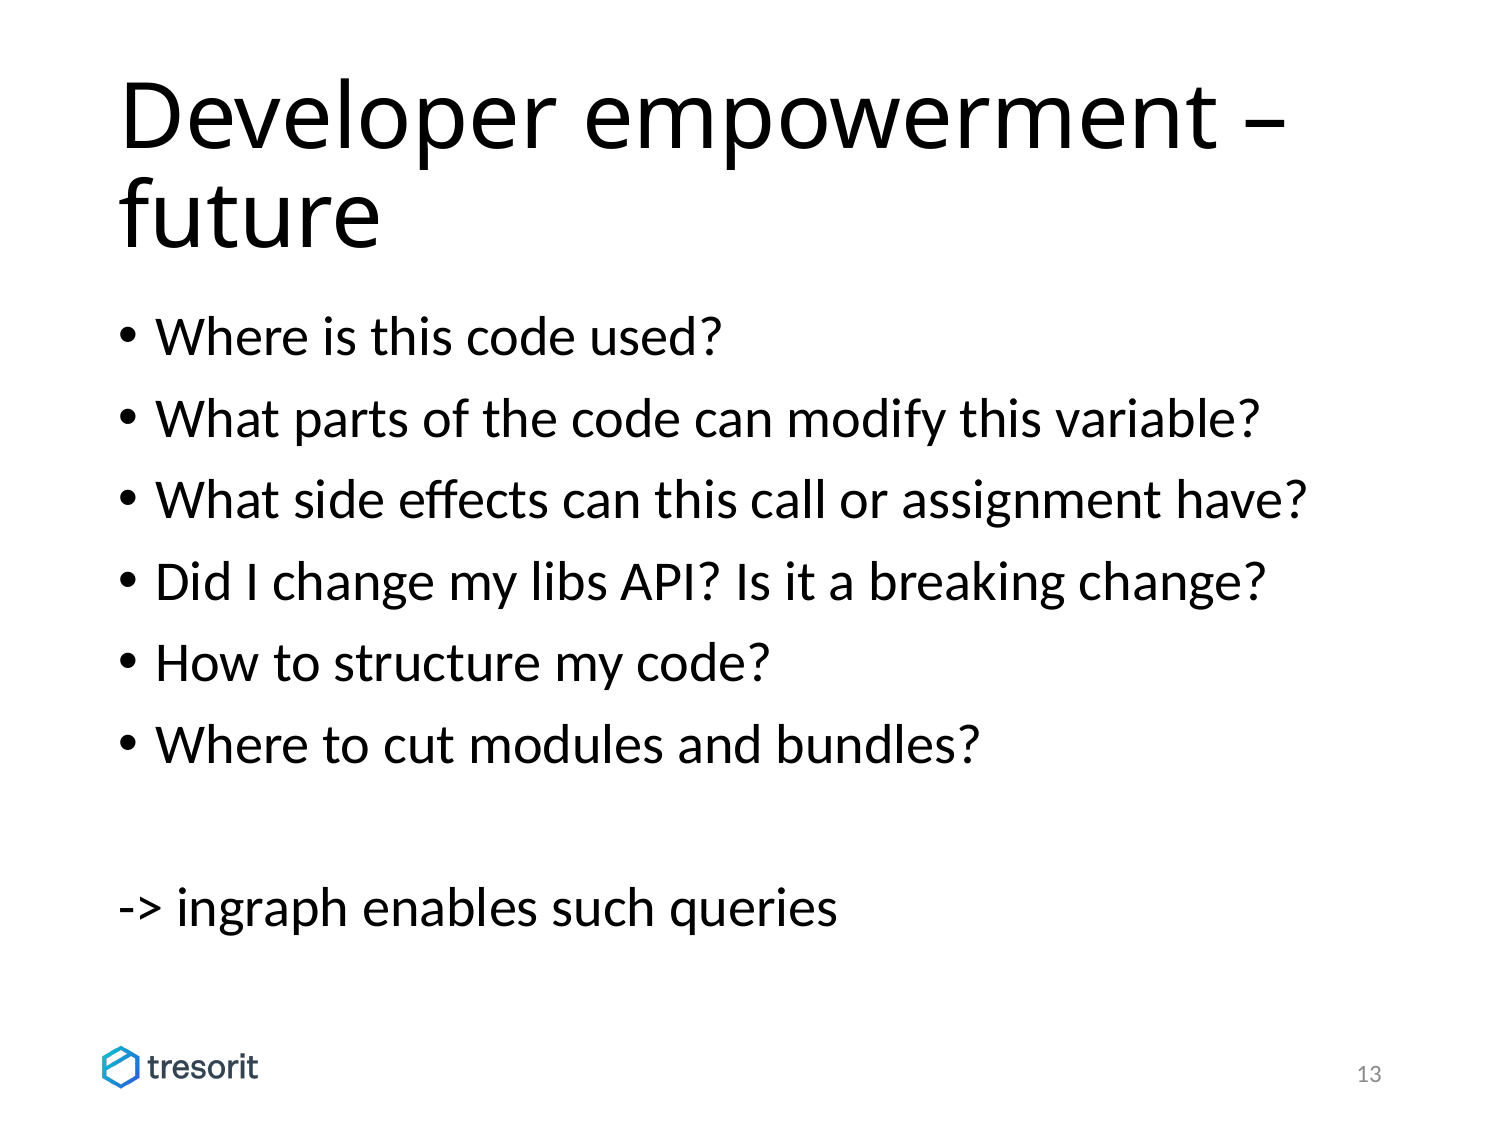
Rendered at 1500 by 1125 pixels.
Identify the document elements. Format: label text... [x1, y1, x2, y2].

title Developer empowerment – future [103, 59, 1397, 278]
slide_number 13 [1059, 1042, 1397, 1103]
list Where is this code used? What parts of the code can modify this variable? What side effects can this call or assignment have? Did I change my libs API? Is it a breaking change? How to structure my code? Where to cut modules and bundles? -> ingraph enables such queries [103, 299, 1397, 1014]
picture [88, 1031, 272, 1103]
